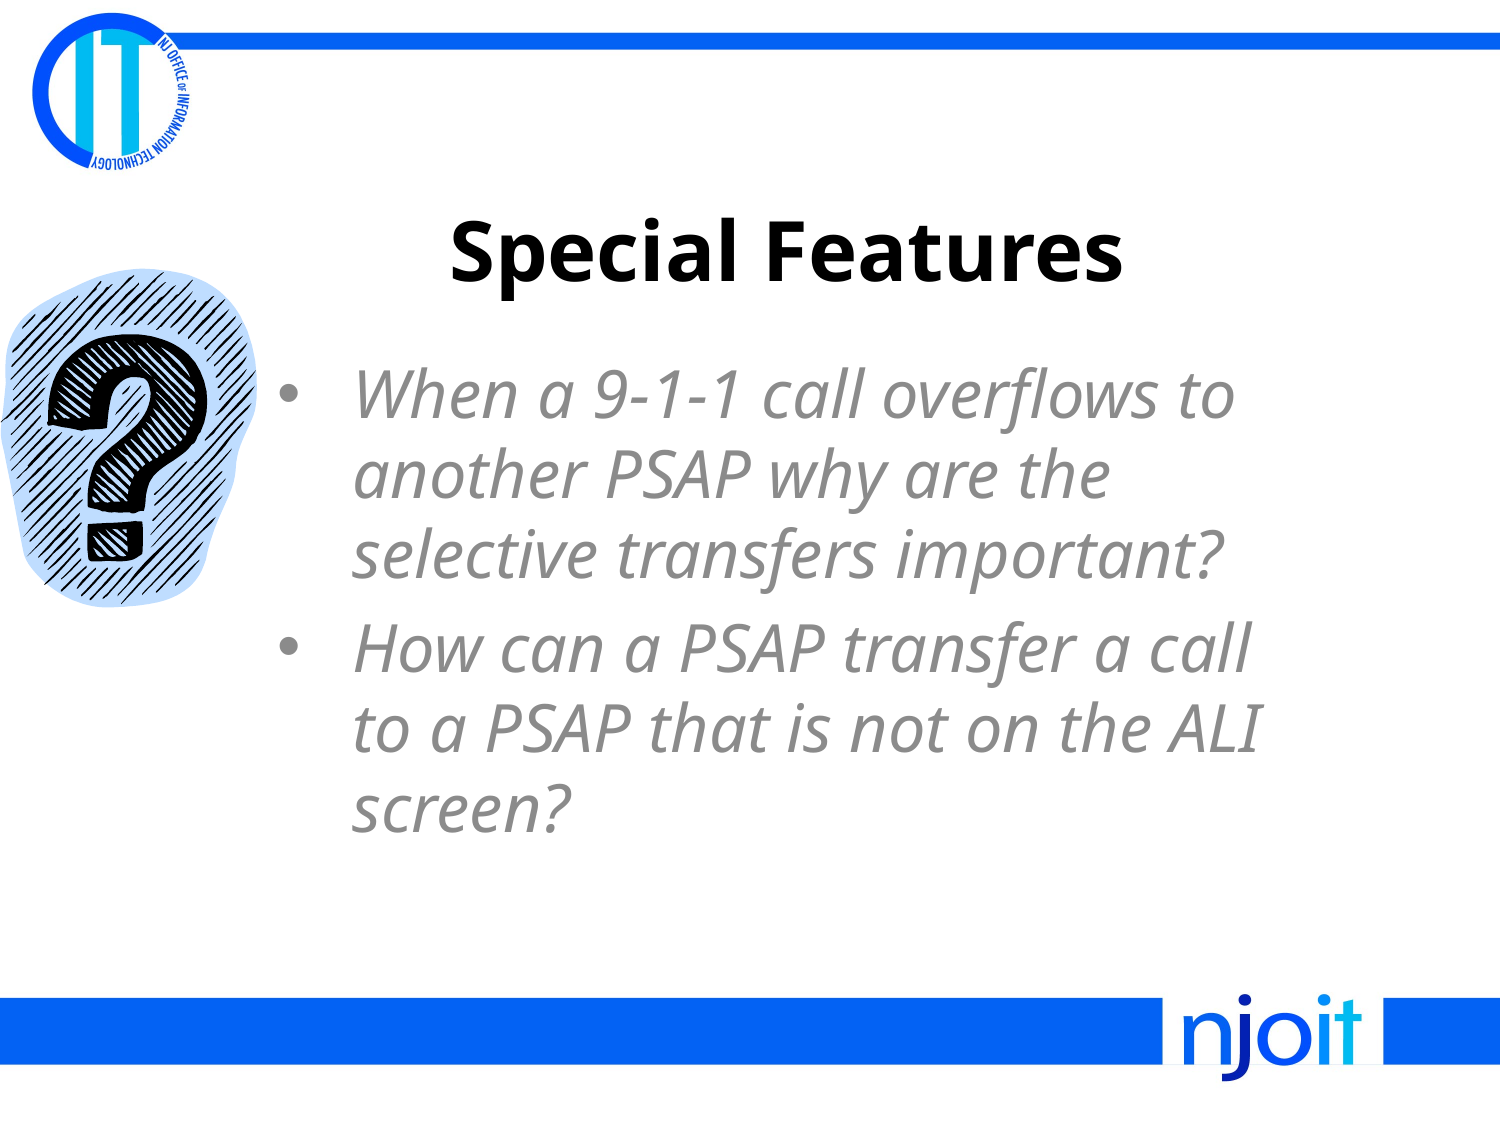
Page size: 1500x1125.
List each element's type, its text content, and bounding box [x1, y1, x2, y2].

picture [0, 0, 1500, 1125]
subtitle When a 9-1-1 call overflows to another PSAP why are the selective transfers important? How can a PSAP transfer a call to a PSAP that is not on the ALI screen? [262, 344, 1313, 950]
title Special Features [150, 127, 1425, 369]
